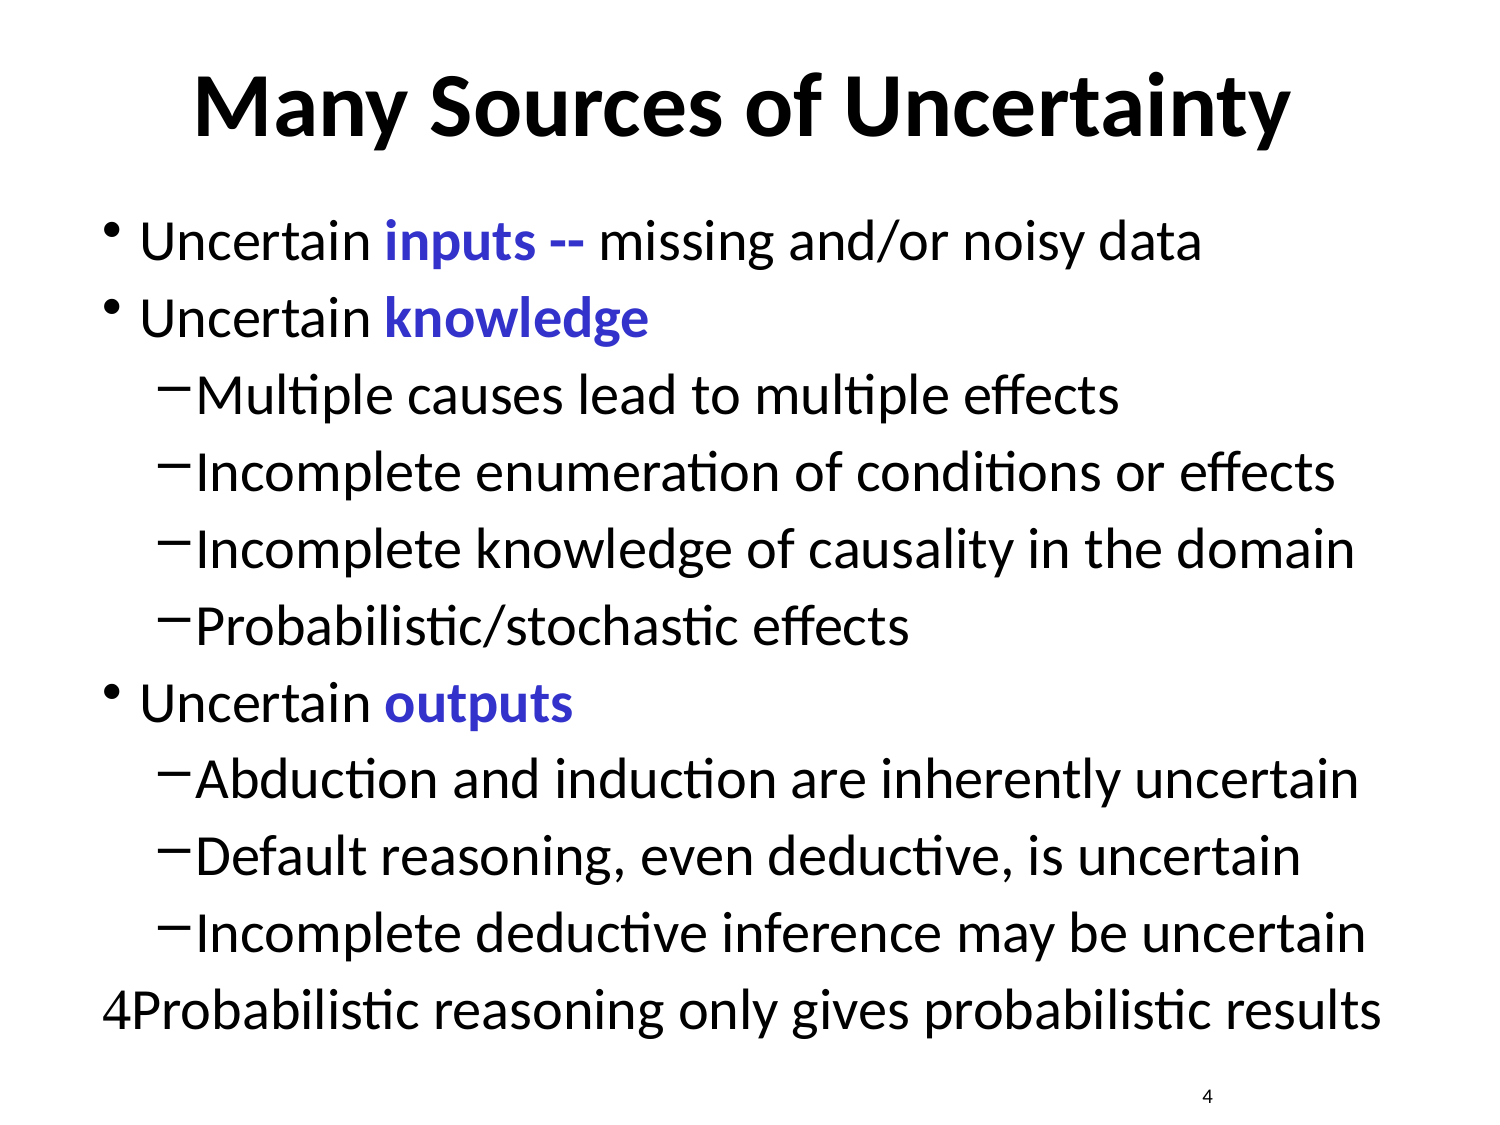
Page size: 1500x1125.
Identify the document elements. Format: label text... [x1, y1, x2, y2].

list Uncertain inputs -- missing and/or noisy data Uncertain knowledge Multiple causes lead to multiple effects Incomplete enumeration of conditions or effects Incomplete knowledge of causality in the domain Probabilistic/stochastic effects Uncertain outputs Abduction and induction are inherently uncertain Default reasoning, even deductive, is uncertain Incomplete deductive inference may be uncertain Probabilistic reasoning only gives probabilistic results [87, 187, 1438, 1100]
slide_number 4 [1187, 1074, 1500, 1125]
title Many Sources of Uncertainty [105, 50, 1381, 150]
